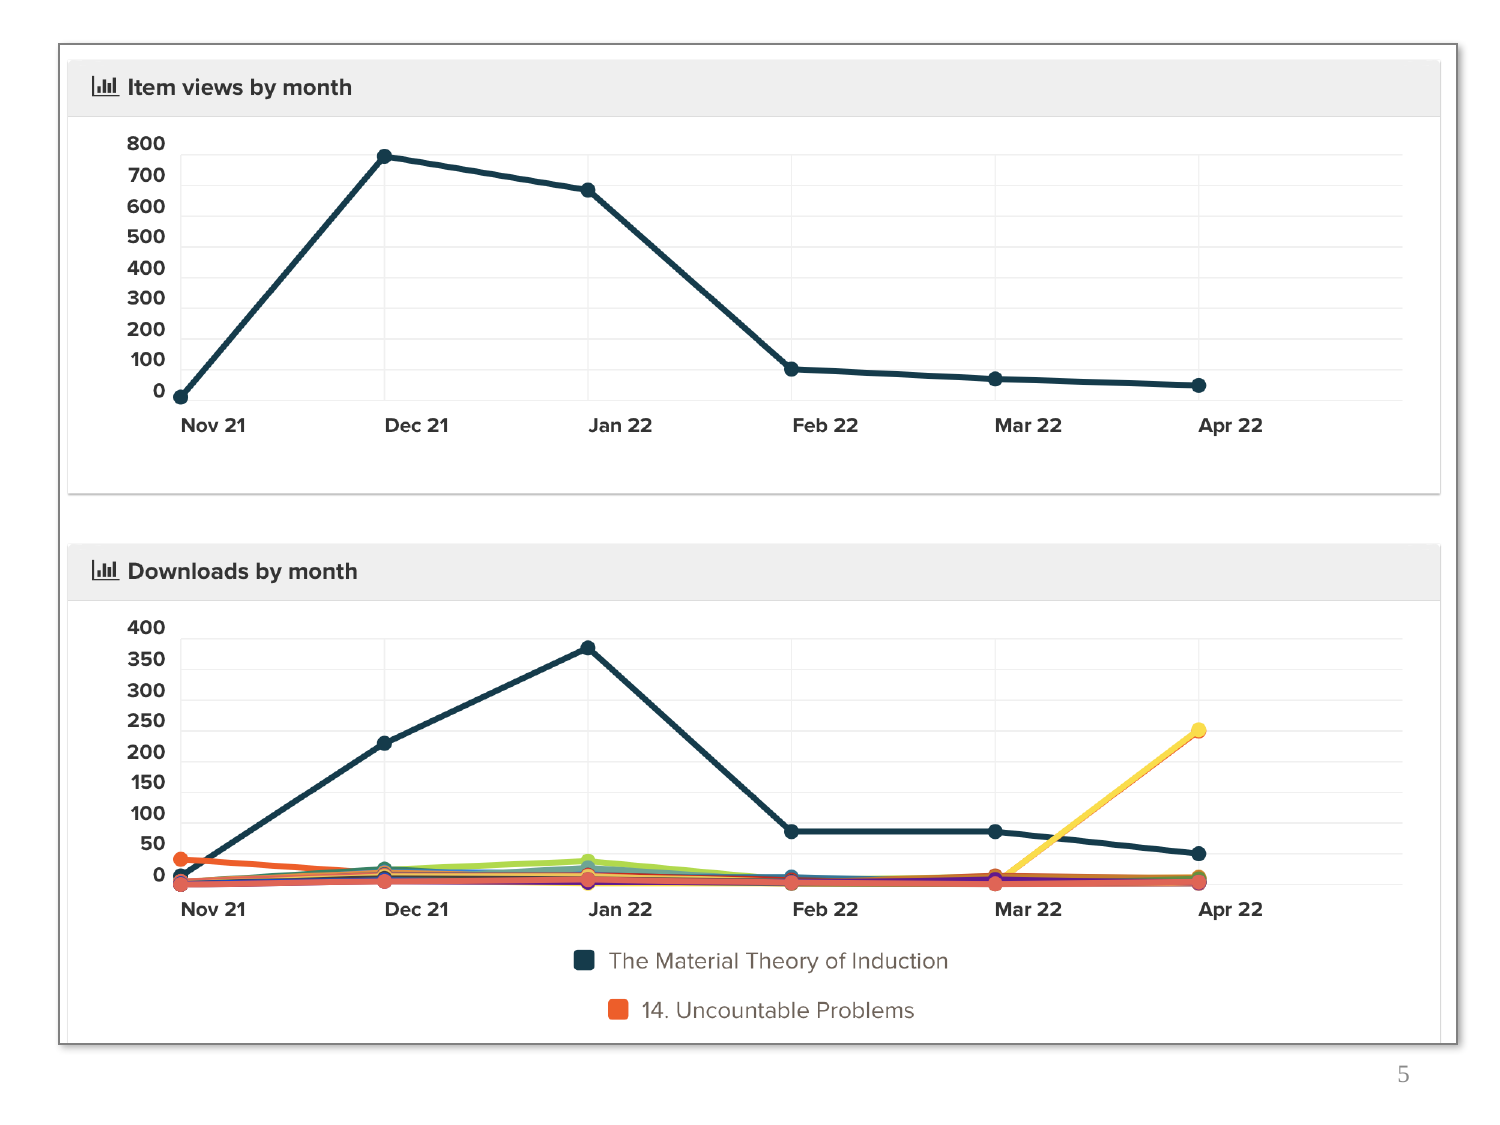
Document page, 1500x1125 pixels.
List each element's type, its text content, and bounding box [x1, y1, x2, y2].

picture [59, 44, 1456, 1043]
slide_number 5 [1074, 1053, 1425, 1103]
